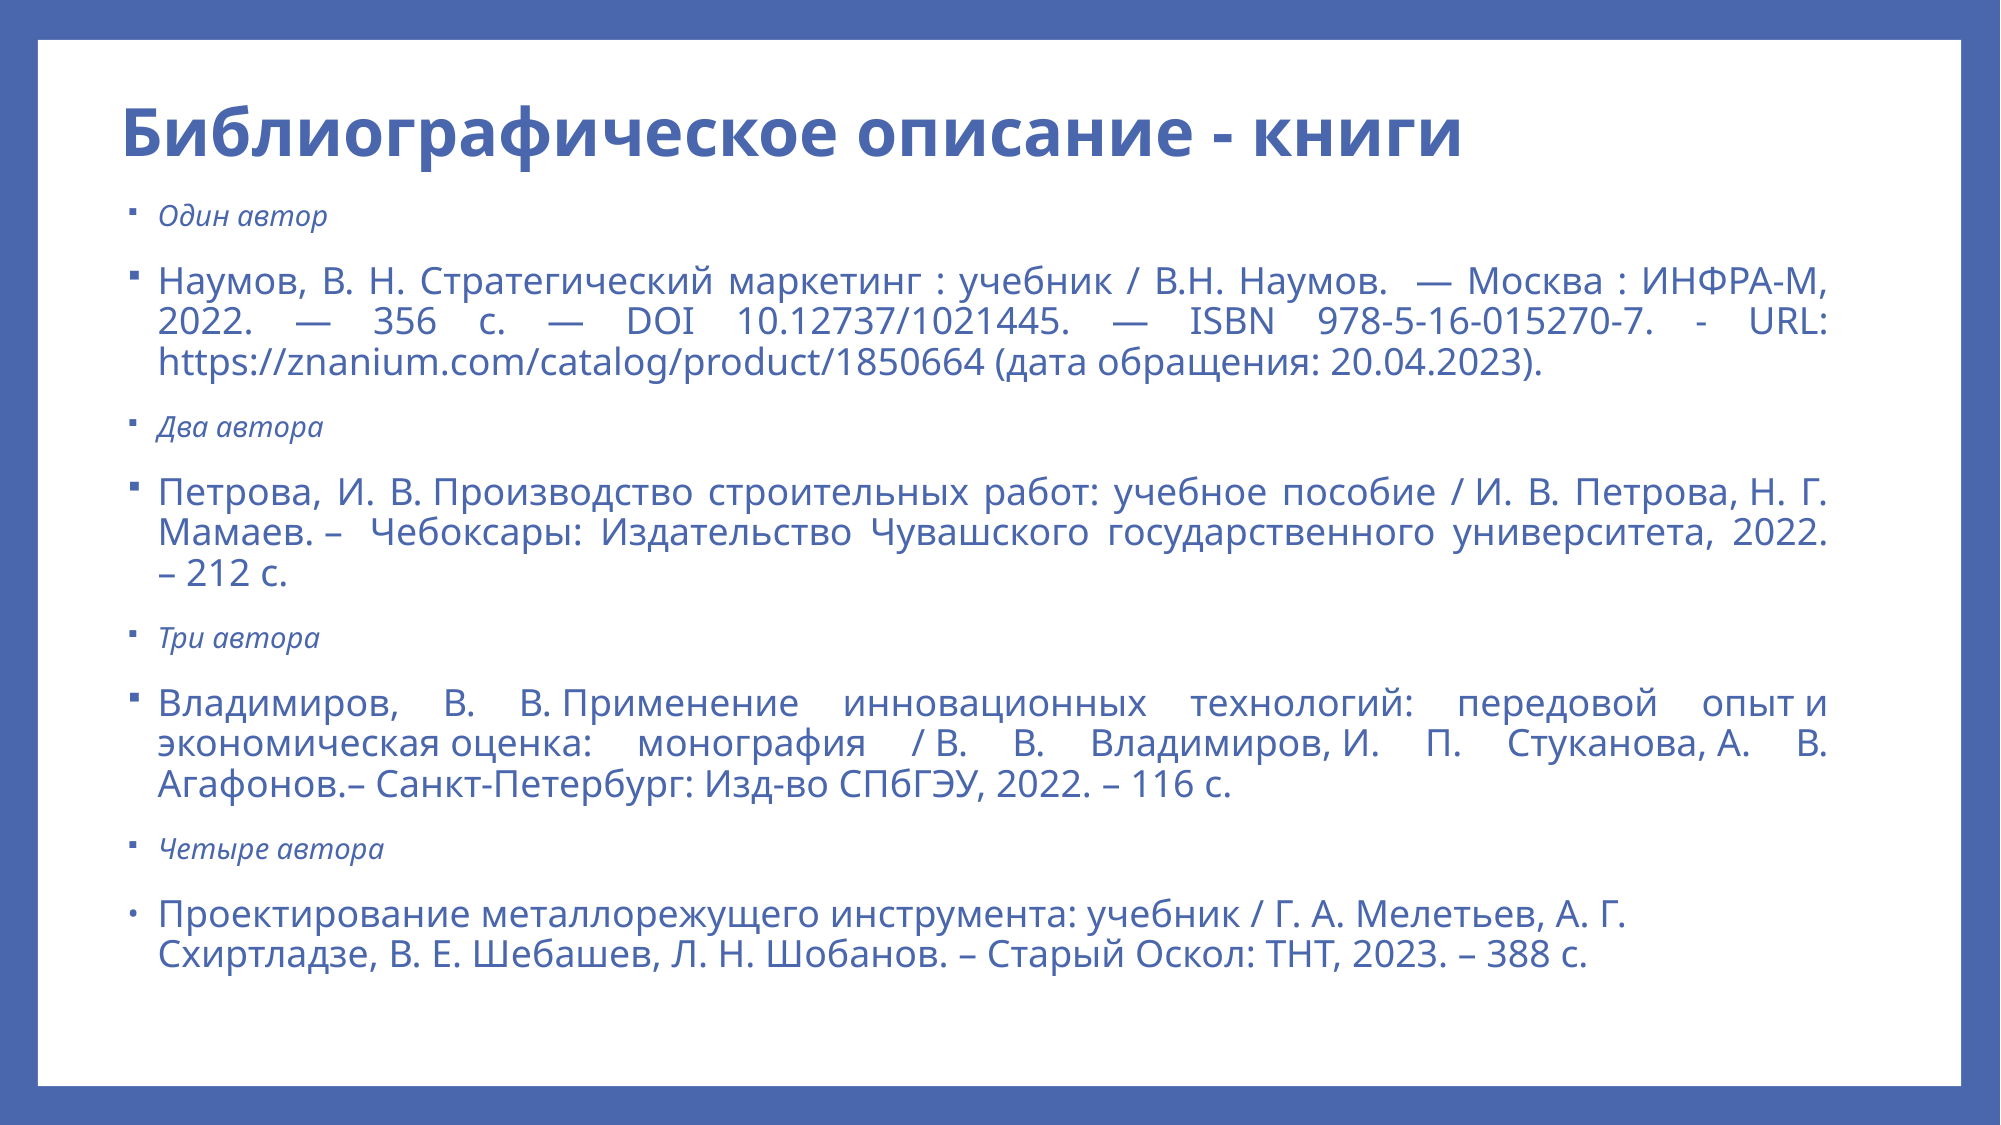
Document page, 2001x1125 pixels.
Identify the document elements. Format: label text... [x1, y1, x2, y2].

title Библиографическое описание - книги [105, 45, 1845, 193]
list Один автор Наумов, В. Н. Стратегический маркетинг : учебник / В.Н. Наумов. — Москва : ИНФРА-М, 2022. — 356 с. — DOI 10.12737/1021445. — ISBN 978-5-16-015270-7. - URL: https://znanium.com/catalog/product/1850664 (дата обращения: 20.04.2023). Два автора Петрова, И. В. Производство строительных работ: учебное пособие / И. В. Петрова, Н. Г. Мамаев. – Чебоксары: Издательство Чувашского государственного университета, 2022. – 212 с. Три автора Владимиров, В. В. Применение инновационных технологий: передовой опыт и экономическая оценка: монография / В. В. Владимиров, И. П. Стуканова, А. В. Агафонов.– Санкт-Петербург: Изд-во СПбГЭУ, 2022. – 116 с. Четыре автора Проектирование металлорежущего инструмента: учебник / Г. А. Мелетьев, А. Г. Схиртладзе, В. Е. Шебашев, Л. Н. Шобанов. – Старый Оскол: ТНТ, 2023. – 388 с. [105, 193, 1845, 1029]
